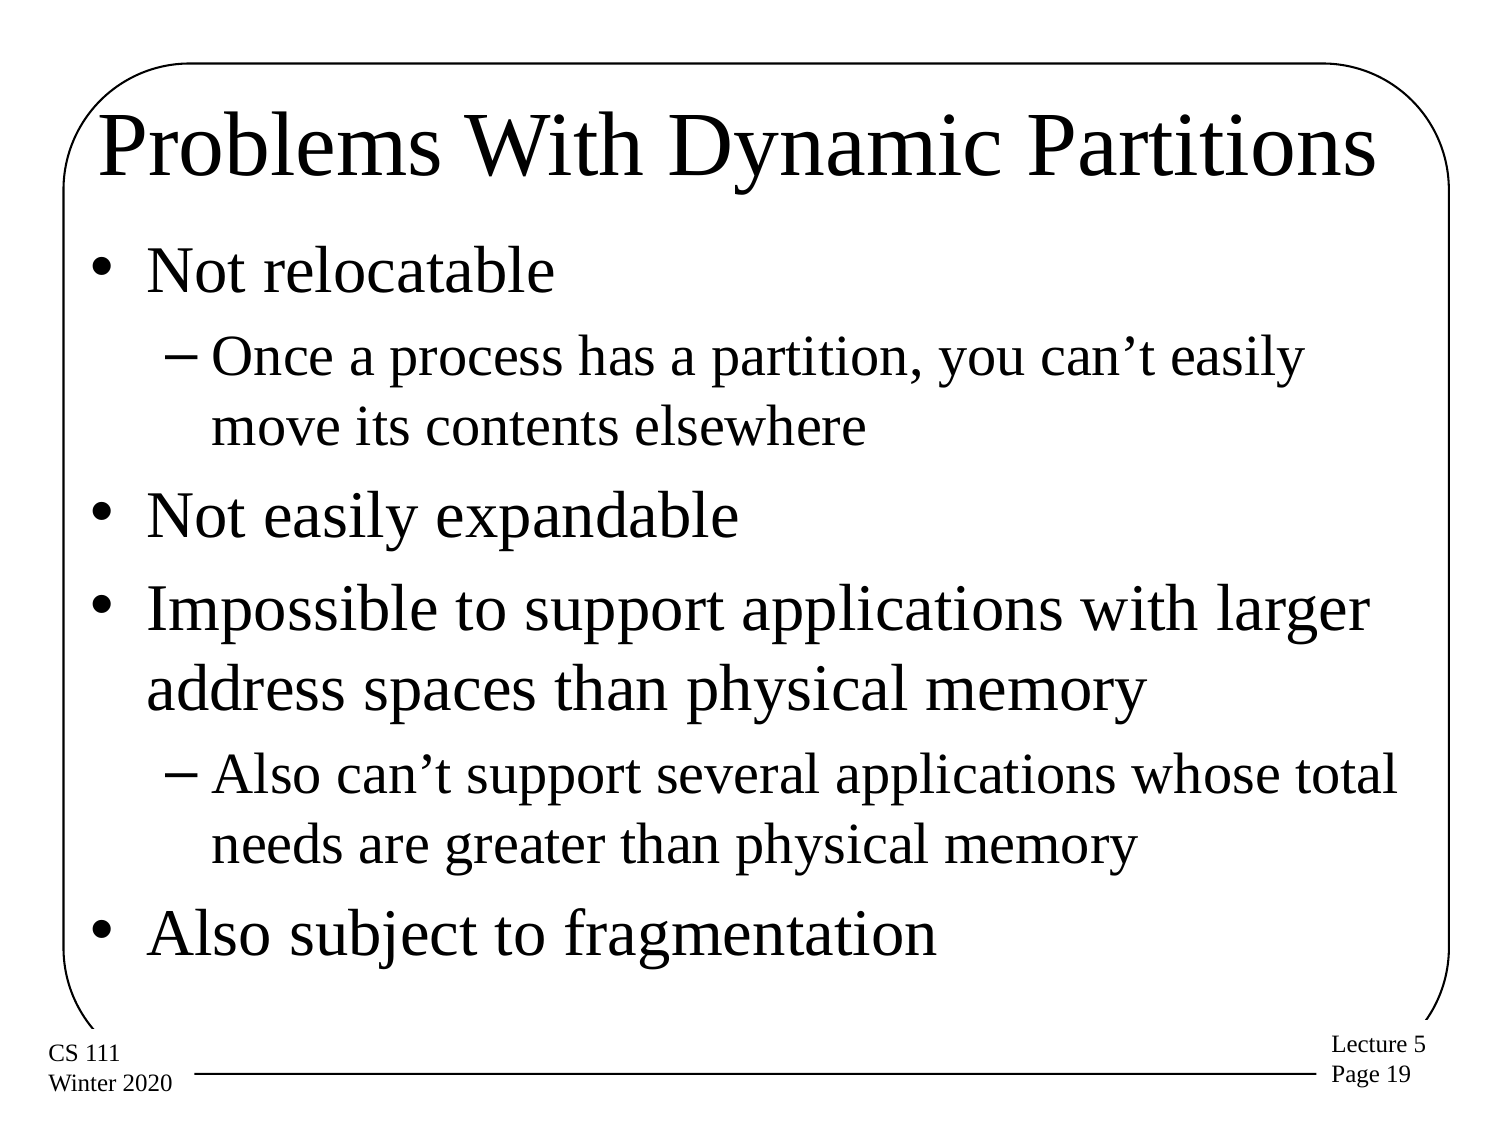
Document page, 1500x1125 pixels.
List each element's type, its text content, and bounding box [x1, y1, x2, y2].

list Not relocatable Once a process has a partition, you can’t easily move its contents elsewhere Not easily expandable Impossible to support applications with larger address spaces than physical memory Also can’t support several applications whose total needs are greater than physical memory Also subject to fragmentation [74, 217, 1426, 961]
title Problems With Dynamic Partitions [74, 44, 1426, 217]
